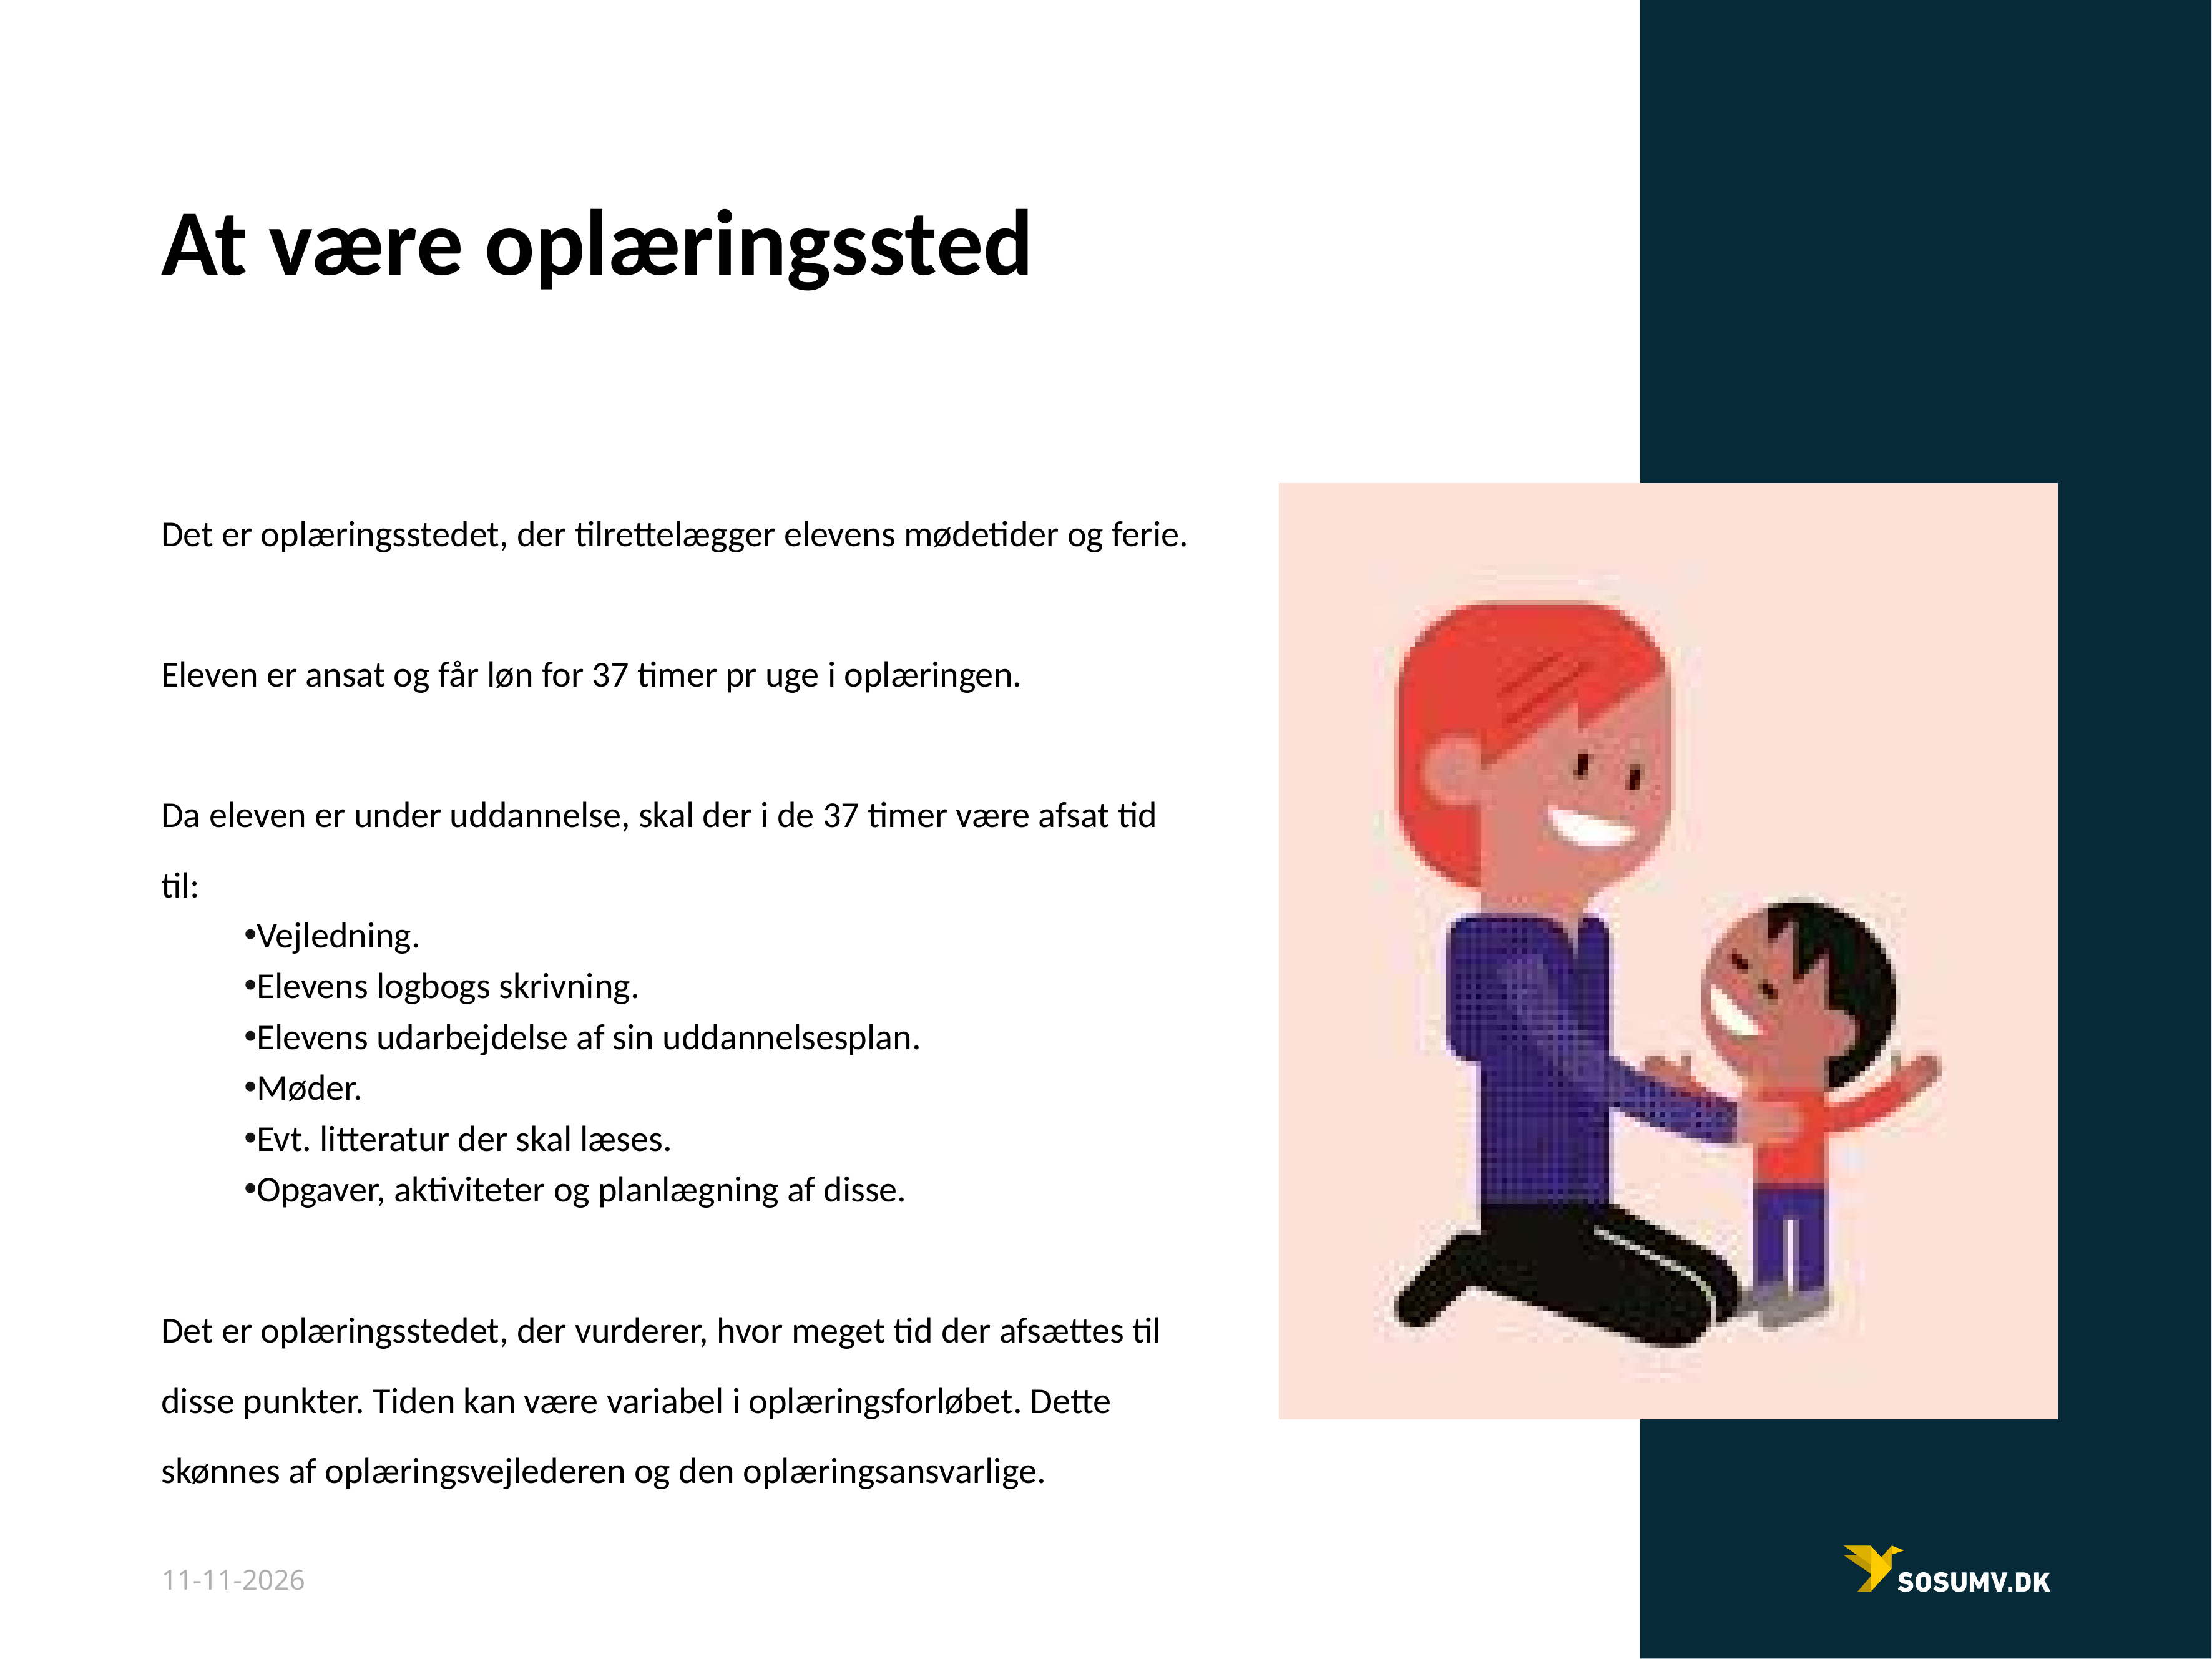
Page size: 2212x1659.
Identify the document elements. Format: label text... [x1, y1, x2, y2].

list Det er oplæringsstedet, der tilrettelægger elevens mødetider og ferie. Eleven er ansat og får løn for 37 timer pr uge i oplæringen. Da eleven er under uddannelse, skal der i de 37 timer være afsat tid til: Vejledning. Elevens logbogs skrivning. Elevens udarbejdelse af sin uddannelsesplan. Møder. Evt. litteratur der skal læses. Opgaver, aktiviteter og planlægning af disse. Det er oplæringsstedet, der vurderer, hvor meget tid der afsættes til disse punkter. Tiden kan være variabel i oplæringsforløbet. Dette skønnes af oplæringsvejlederen og den oplæringsansvarlige. [152, 483, 1207, 1492]
picture [1831, 1532, 2058, 1604]
title At være oplæringssted [152, 189, 1502, 416]
picture [1278, 483, 2058, 1419]
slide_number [152, 1537, 650, 1626]
